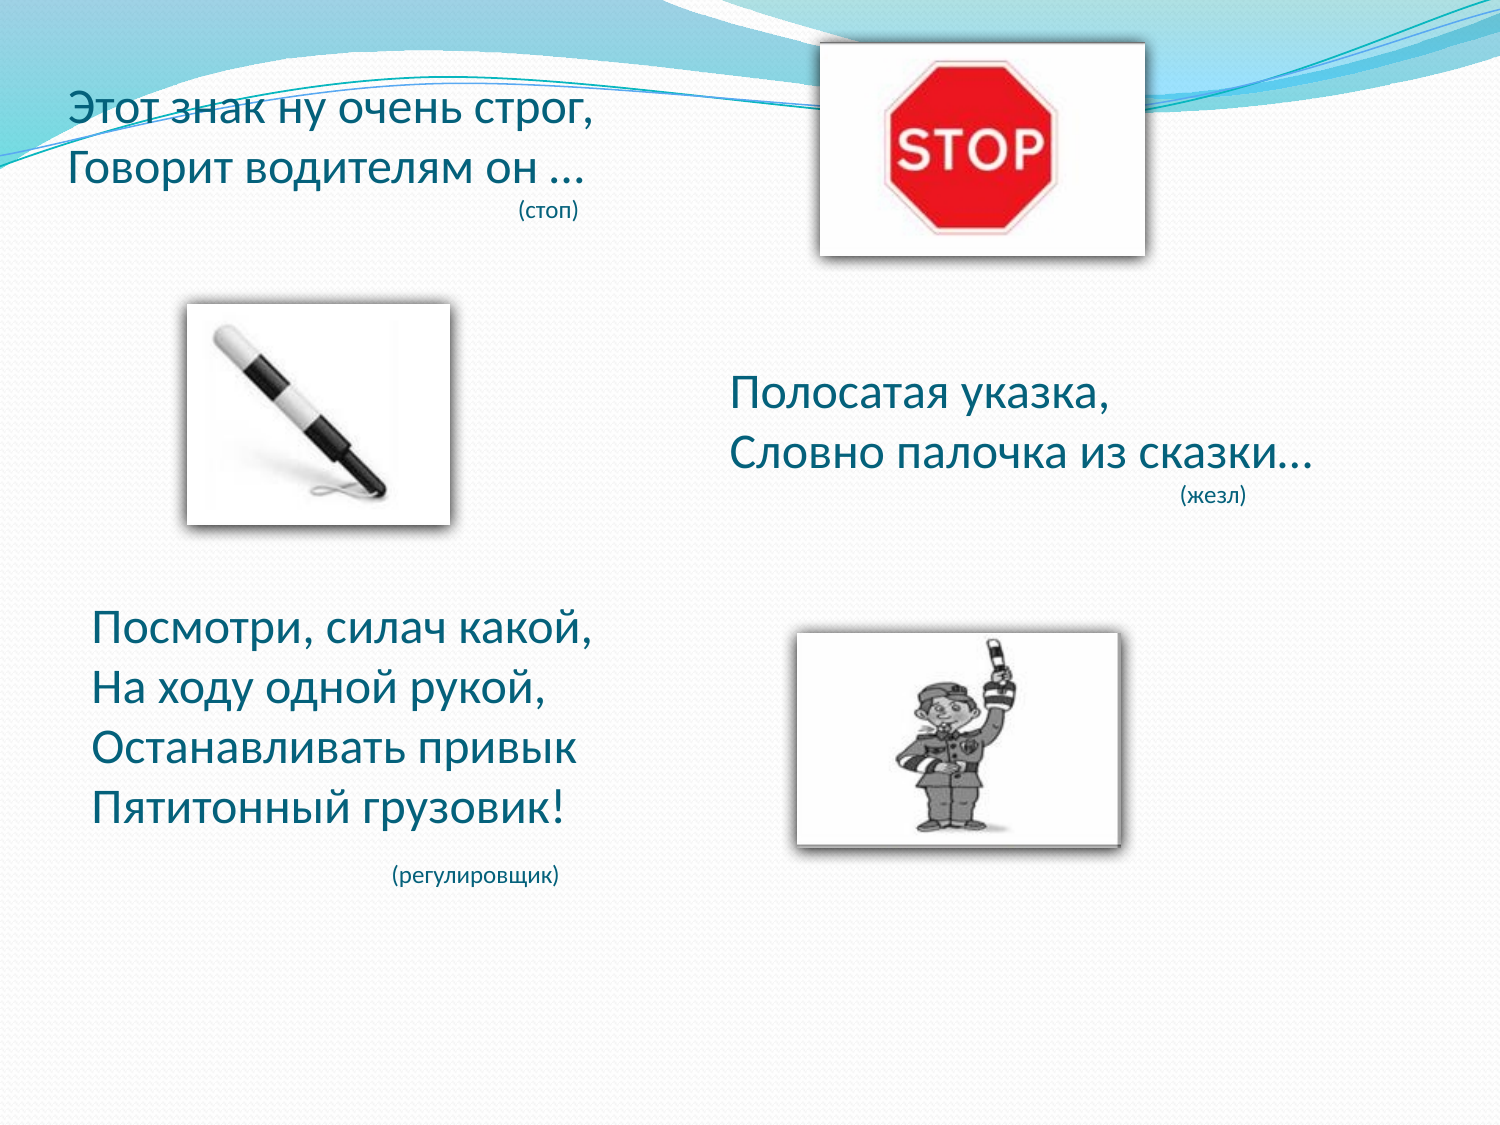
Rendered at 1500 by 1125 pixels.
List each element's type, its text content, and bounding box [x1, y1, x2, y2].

picture [187, 304, 451, 526]
text_box Полосатая указка, Словно палочка из сказки… (жезл) [714, 351, 1365, 517]
text_box Этот знак ну очень строг, Говорит водителям он … (стоп) [53, 66, 703, 232]
text_box Посмотри, силач какой, На ходу одной рукой, Останавливать привык Пятитонный грузовик! (регулировщик) [76, 586, 750, 901]
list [820, 42, 1145, 256]
picture [796, 633, 1121, 848]
